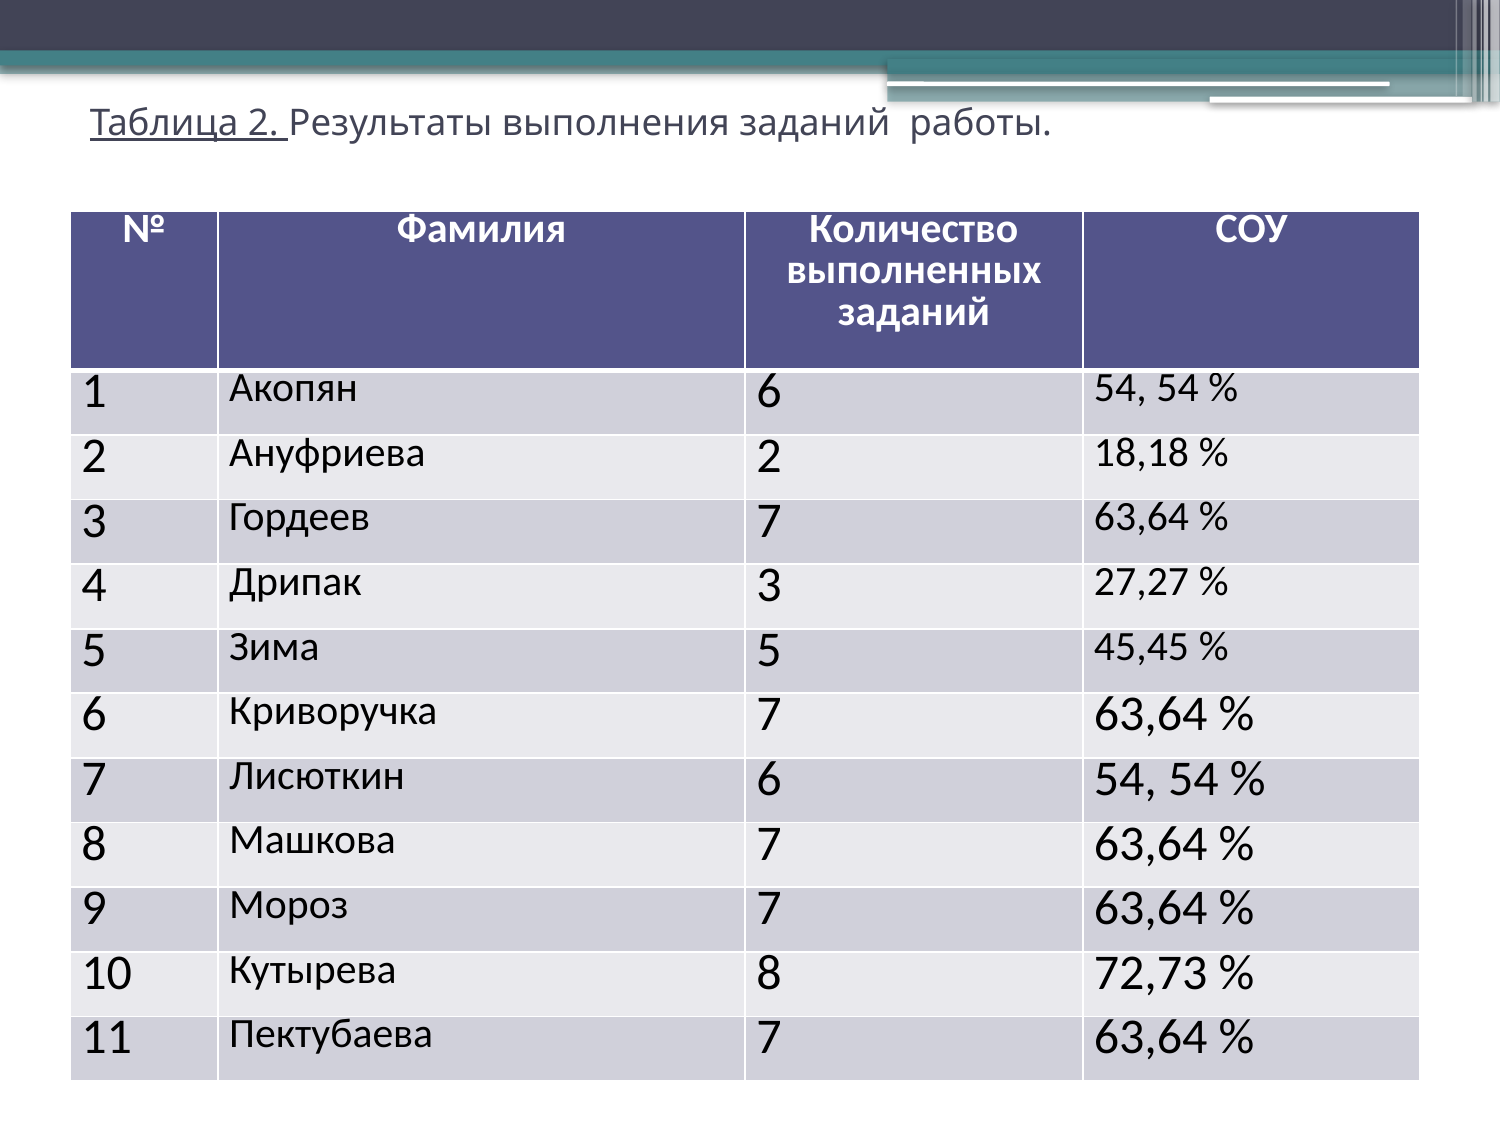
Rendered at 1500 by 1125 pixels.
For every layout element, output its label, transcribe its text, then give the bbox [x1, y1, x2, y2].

table_cell 7 [746, 823, 1082, 886]
table_cell Кутырева [219, 953, 744, 1016]
table_cell Ануфриева [219, 436, 744, 499]
table_cell Акопян [219, 373, 744, 434]
table_cell 7 [746, 1017, 1082, 1080]
table_cell Гордеев [219, 500, 744, 563]
title Таблица 2. Результаты выполнения заданий работы. [75, 46, 1425, 200]
table_cell Мороз [219, 888, 744, 951]
table_cell 63,64 % [1084, 1017, 1419, 1080]
table_cell 54, 54 % [1084, 759, 1419, 822]
table_cell Машкова [219, 823, 744, 886]
table_cell 6 [746, 373, 1082, 434]
table_cell 8 [746, 953, 1082, 1016]
table_cell Криворучка [219, 694, 744, 757]
table_cell Пектубаева [219, 1017, 744, 1080]
table_header СОУ [1084, 212, 1419, 368]
table_cell 18,18 % [1084, 436, 1419, 499]
table_cell 11 [71, 1017, 217, 1080]
table_cell 3 [71, 500, 217, 563]
table_cell 6 [71, 694, 217, 757]
table_cell 7 [746, 694, 1082, 757]
table_cell 2 [746, 436, 1082, 499]
table_cell 45,45 % [1084, 630, 1419, 692]
table_cell Лисюткин [219, 759, 744, 822]
table_cell 54, 54 % [1084, 373, 1419, 434]
table_cell 27,27 % [1084, 565, 1419, 628]
table_cell 8 [71, 823, 217, 886]
table_cell 63,64 % [1084, 888, 1419, 951]
table_cell 63,64 % [1084, 500, 1419, 563]
table_cell 7 [71, 759, 217, 822]
table_cell 6 [746, 759, 1082, 822]
table_header № [71, 212, 217, 368]
table_cell 4 [71, 565, 217, 628]
table_cell 9 [71, 888, 217, 951]
table_cell 7 [746, 500, 1082, 563]
table_cell 5 [71, 630, 217, 692]
table_header Количество выполненных заданий [746, 212, 1082, 368]
table_header Фамилия [219, 212, 744, 368]
table_cell 2 [71, 436, 217, 499]
table_cell 1 [71, 373, 217, 434]
table_cell 3 [746, 565, 1082, 628]
table_cell 7 [746, 888, 1082, 951]
table_cell Дрипак [219, 565, 744, 628]
table_cell 10 [71, 953, 217, 1016]
table_cell 5 [746, 630, 1082, 692]
table_cell 63,64 % [1084, 694, 1419, 757]
table_cell 63,64 % [1084, 823, 1419, 886]
table_cell Зима [219, 630, 744, 692]
table_cell 72,73 % [1084, 953, 1419, 1016]
